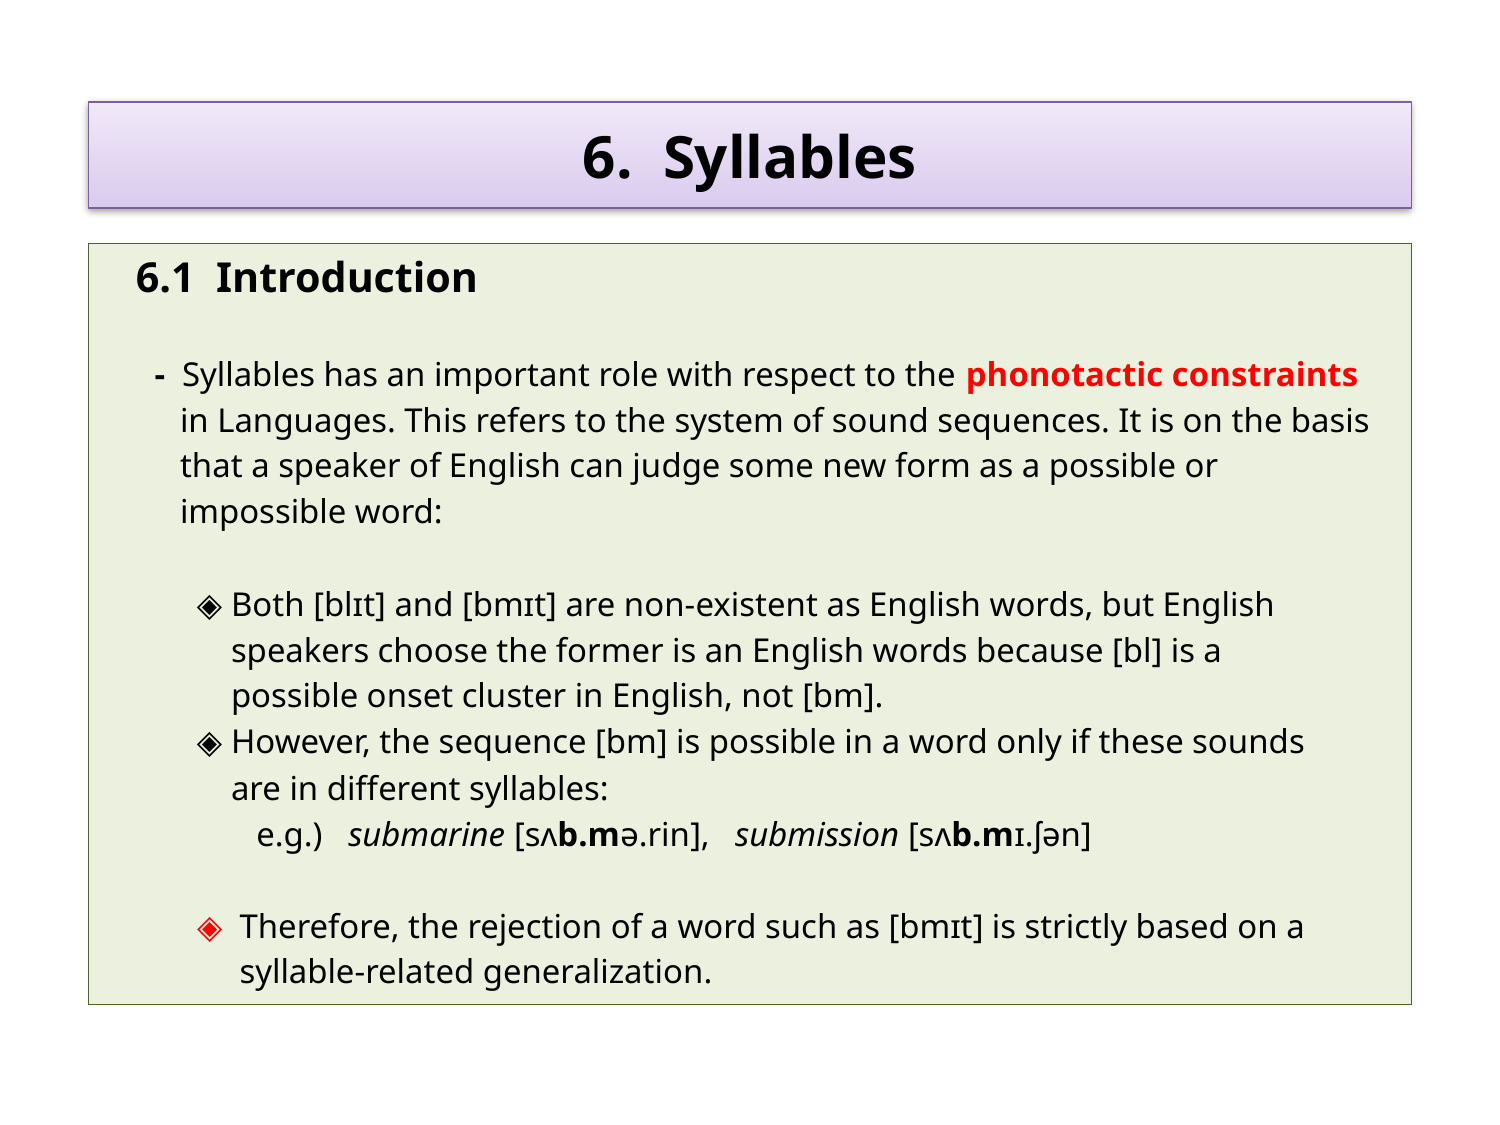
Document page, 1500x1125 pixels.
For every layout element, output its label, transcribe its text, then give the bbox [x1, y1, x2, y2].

title 6. Syllables [88, 101, 1412, 209]
list 6.1 Introduction - Syllables has an important role with respect to the phonotactic constraints in Languages. This refers to the system of sound sequences. It is on the basis that a speaker of English can judge some new form as a possible or impossible word: ◈ Both [blɪt] and [bmɪt] are non-existent as English words, but English speakers choose the former is an English words because [bl] is a possible onset cluster in English, not [bm]. ◈ However, the sequence [bm] is possible in a word only if these sounds are in different syllables: e.g.) submarine [sʌb.mə.rin], submission [sʌb.mɪ.ʃən] ◈ Therefore, the rejection of a word such as [bmɪt] is strictly based on a syllable-related generalization. [88, 243, 1412, 1005]
